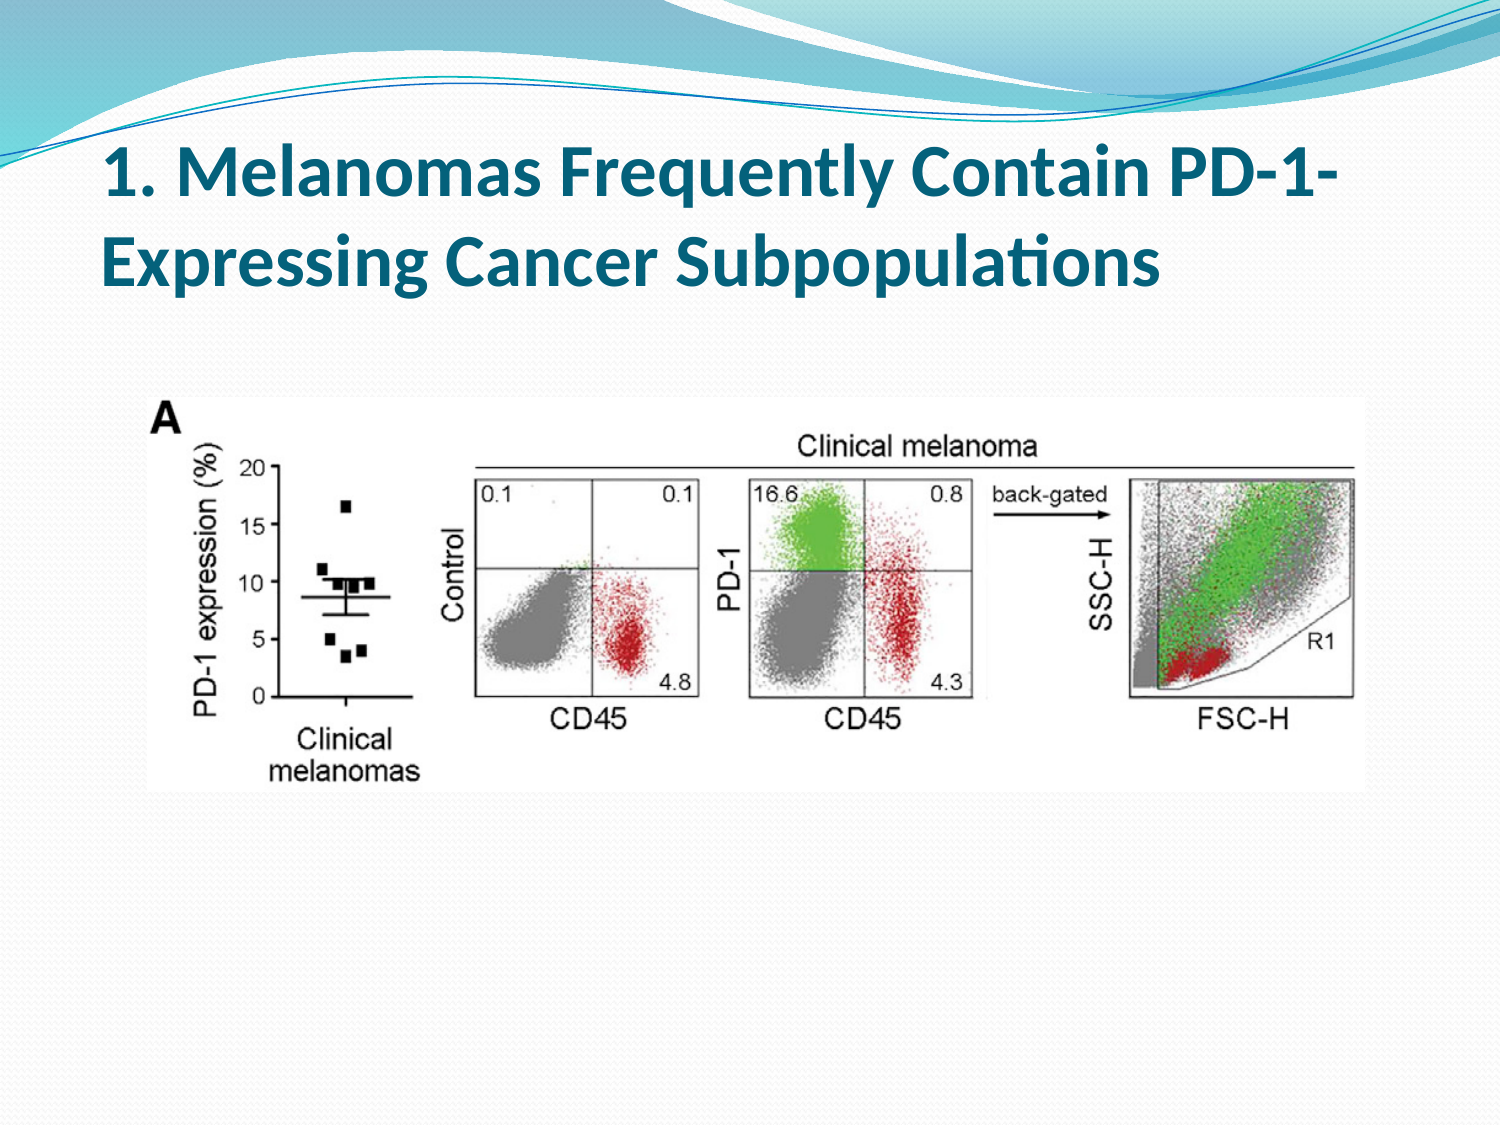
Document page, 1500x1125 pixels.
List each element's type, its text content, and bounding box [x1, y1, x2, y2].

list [147, 396, 1365, 792]
title 1. Melanomas Frequently Contain PD-1-Expressing Cancer Subpopulations [100, 113, 1451, 302]
